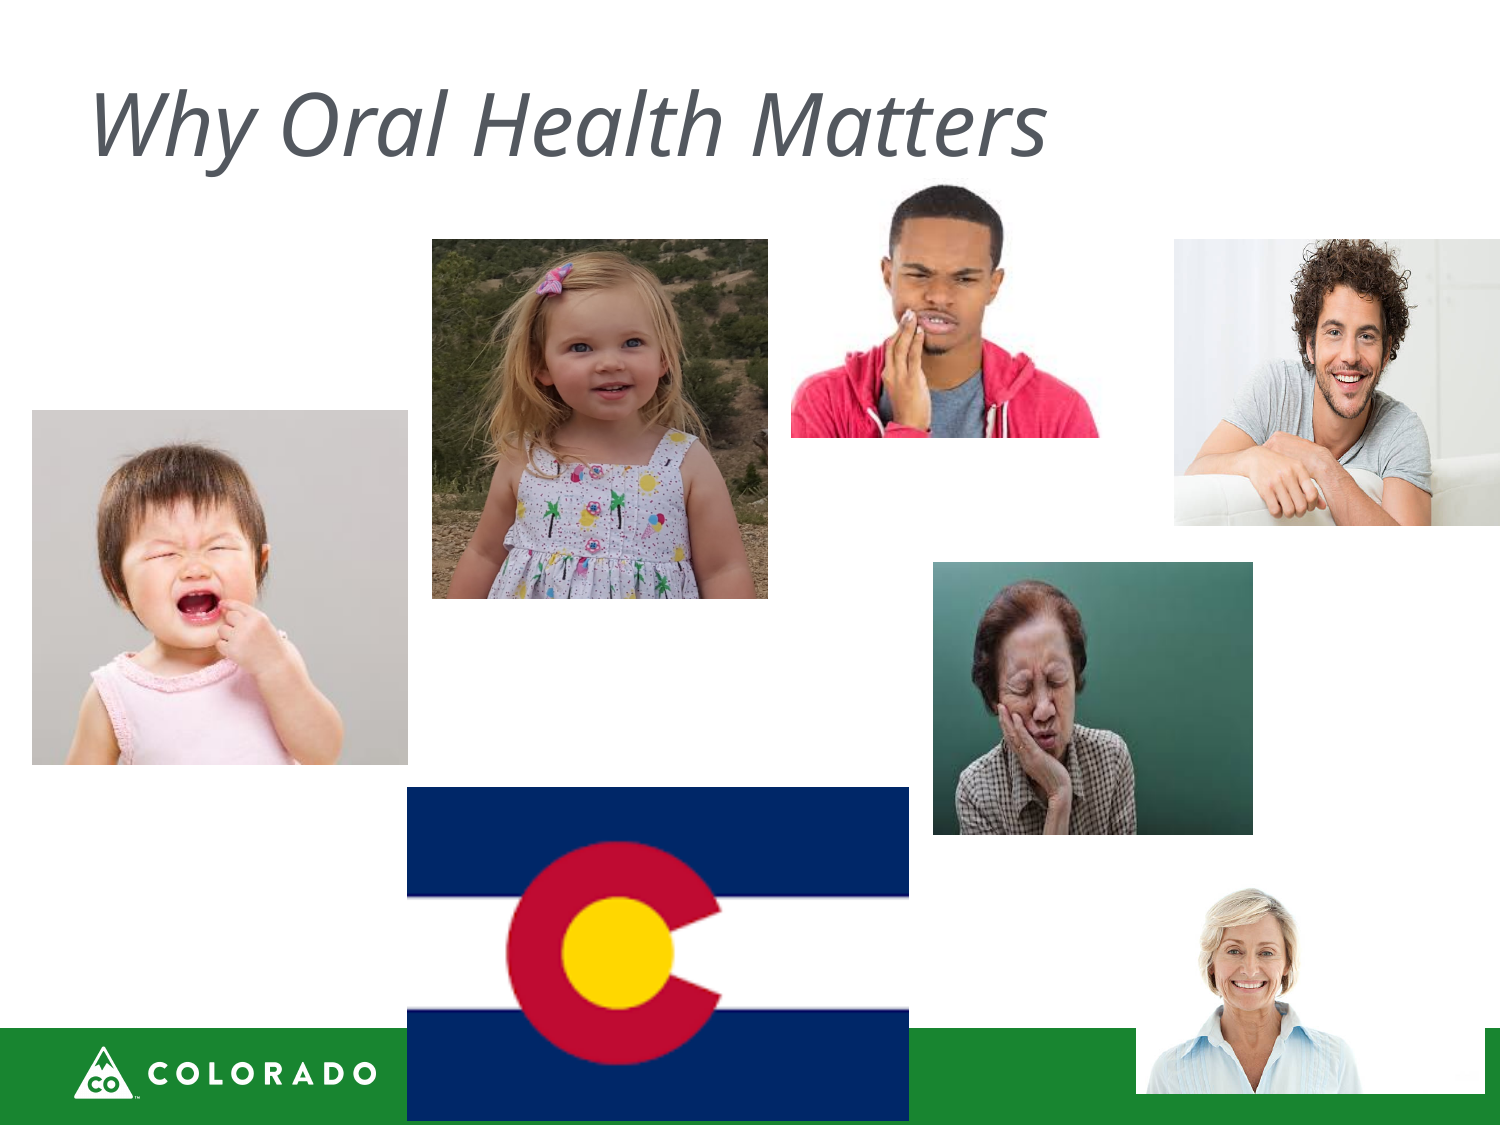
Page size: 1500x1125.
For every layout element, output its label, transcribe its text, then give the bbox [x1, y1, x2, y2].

picture [932, 562, 1253, 836]
picture [791, 178, 1165, 438]
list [32, 410, 408, 765]
picture [1174, 239, 1500, 527]
picture [58, 1030, 392, 1115]
picture [1136, 860, 1485, 1094]
picture [431, 239, 768, 600]
title Why Oral Health Matters [73, 61, 1339, 206]
picture [407, 787, 909, 1122]
